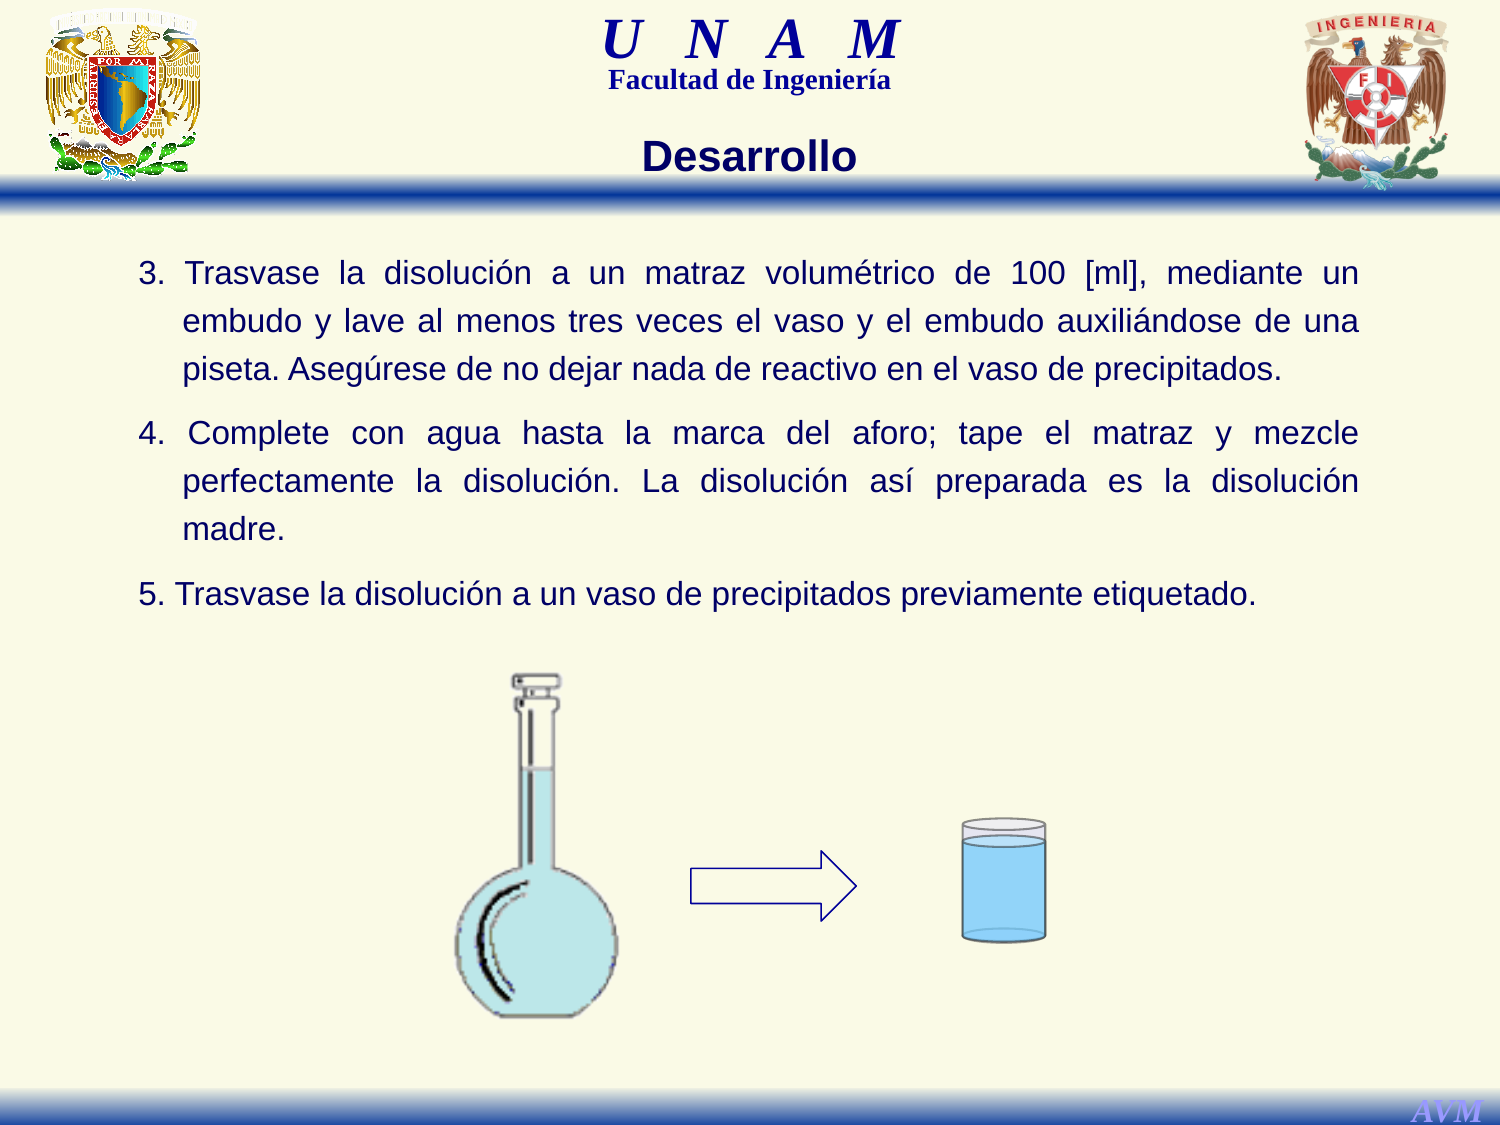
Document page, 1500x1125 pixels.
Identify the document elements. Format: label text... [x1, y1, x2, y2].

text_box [962, 818, 1046, 944]
text_box 3. Trasvase la disolución a un matraz volumétrico de 100 [ml], mediante un embudo y lave al menos tres veces el vaso y el embudo auxiliándose de una piseta. Asegúrese de no dejar nada de reactivo en el vaso de precipitados. 4. Complete con agua hasta la marca del aforo; tape el matraz y mezcle perfectamente la disolución. La disolución así preparada es la disolución madre. 5. Trasvase la disolución a un vaso de precipitados previamente etiquetado. [123, 235, 1377, 619]
picture [441, 663, 630, 1036]
picture [46, 8, 200, 181]
picture [1299, 5, 1453, 198]
text_box [690, 850, 857, 922]
text_box Desarrollo [626, 119, 873, 188]
